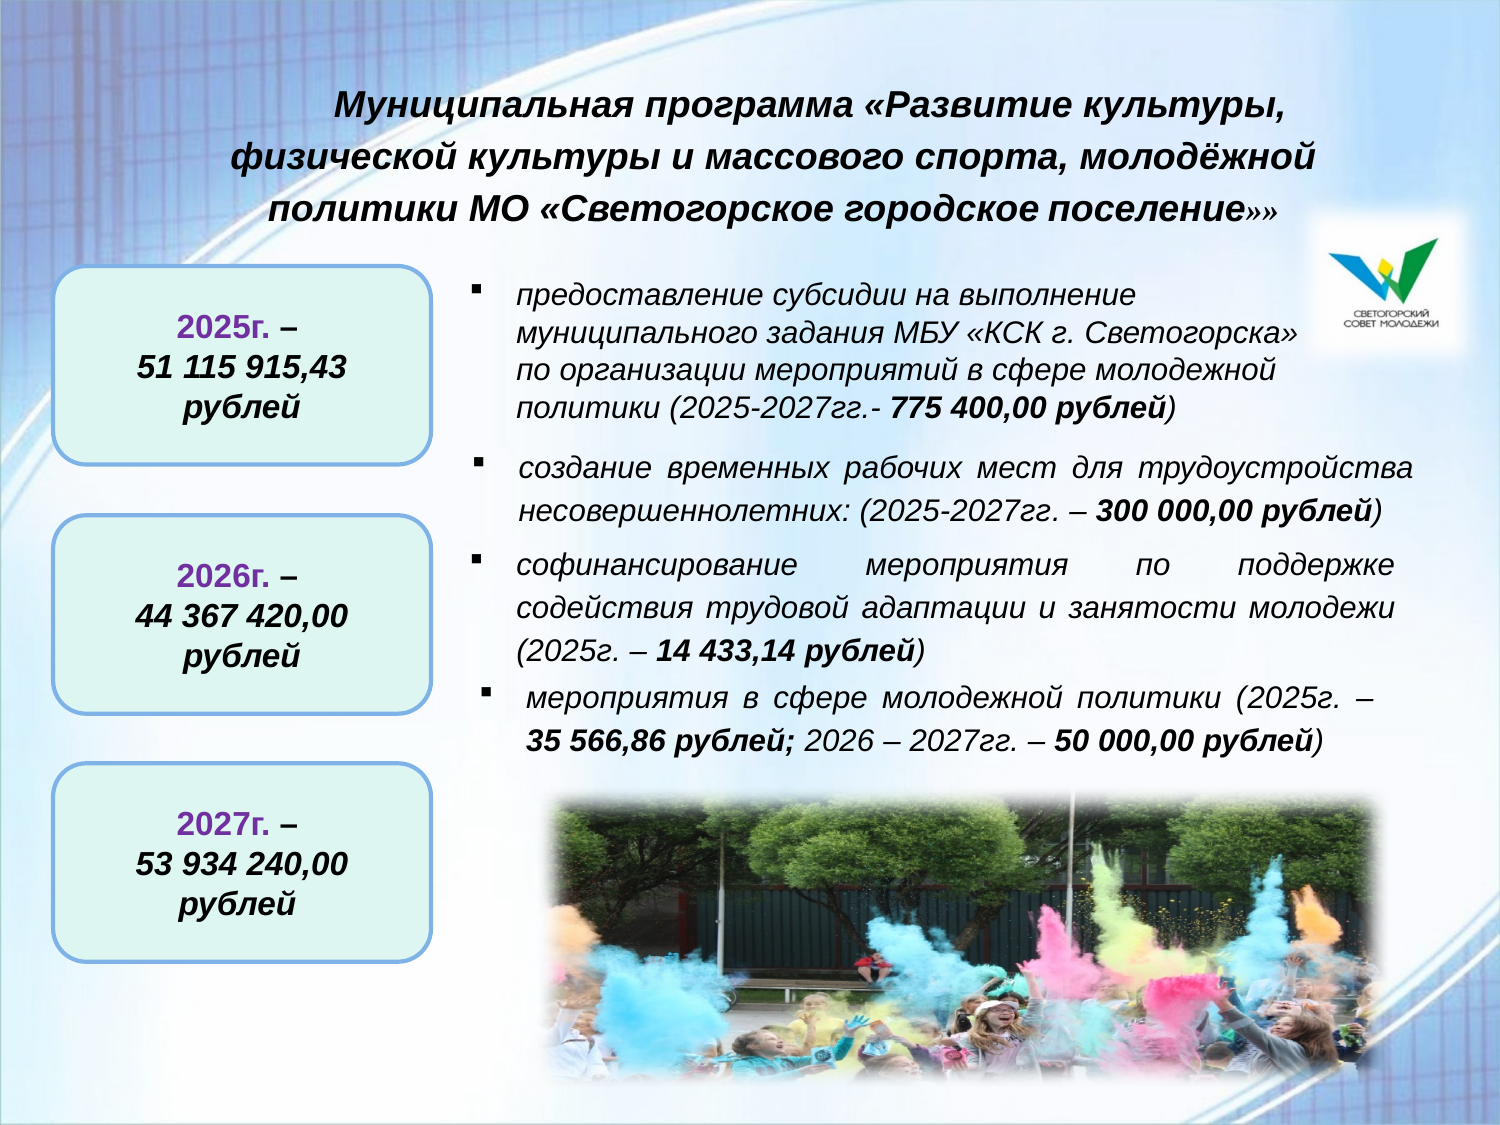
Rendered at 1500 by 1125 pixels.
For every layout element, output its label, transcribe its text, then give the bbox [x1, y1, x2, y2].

text_box софинансирование мероприятия по поддержке содействия трудовой адаптации и занятости молодежи (2025г. – 14 433,14 рублей) [454, 531, 1412, 676]
picture [537, 786, 1389, 1089]
text_box предоставление субсидии на выполнение муниципального задания МБУ «КСК г. Светогорска» по организации мероприятий в сфере молодежной политики (2025-2027гг.- 775 400,00 рублей) [454, 267, 1329, 432]
text_box создание временных рабочих мест для трудоустройства несовершеннолетних: (2025-2027гг. – 300 000,00 рублей) [456, 434, 1430, 535]
picture [1288, 190, 1488, 378]
text_box мероприятия в сфере молодежной политики (2025г. – 35 566,86 рублей; 2026 – 2027гг. – 50 000,00 рублей) [464, 676, 1389, 766]
text_box 2025г. – 51 115 915,43 рублей [50, 263, 434, 467]
text_box 2026г. – 44 367 420,00 рублей [50, 513, 434, 716]
table_cell 69 162 087,00 [0, 0, 1500, 1125]
text_box 2027г. – 53 934 240,00 рублей [50, 761, 434, 964]
text_box Муниципальная программа «Развитие культуры, физической культуры и массового спорта, молодёжной политики МО «Светогорское городское поселение»» [171, 66, 1376, 237]
